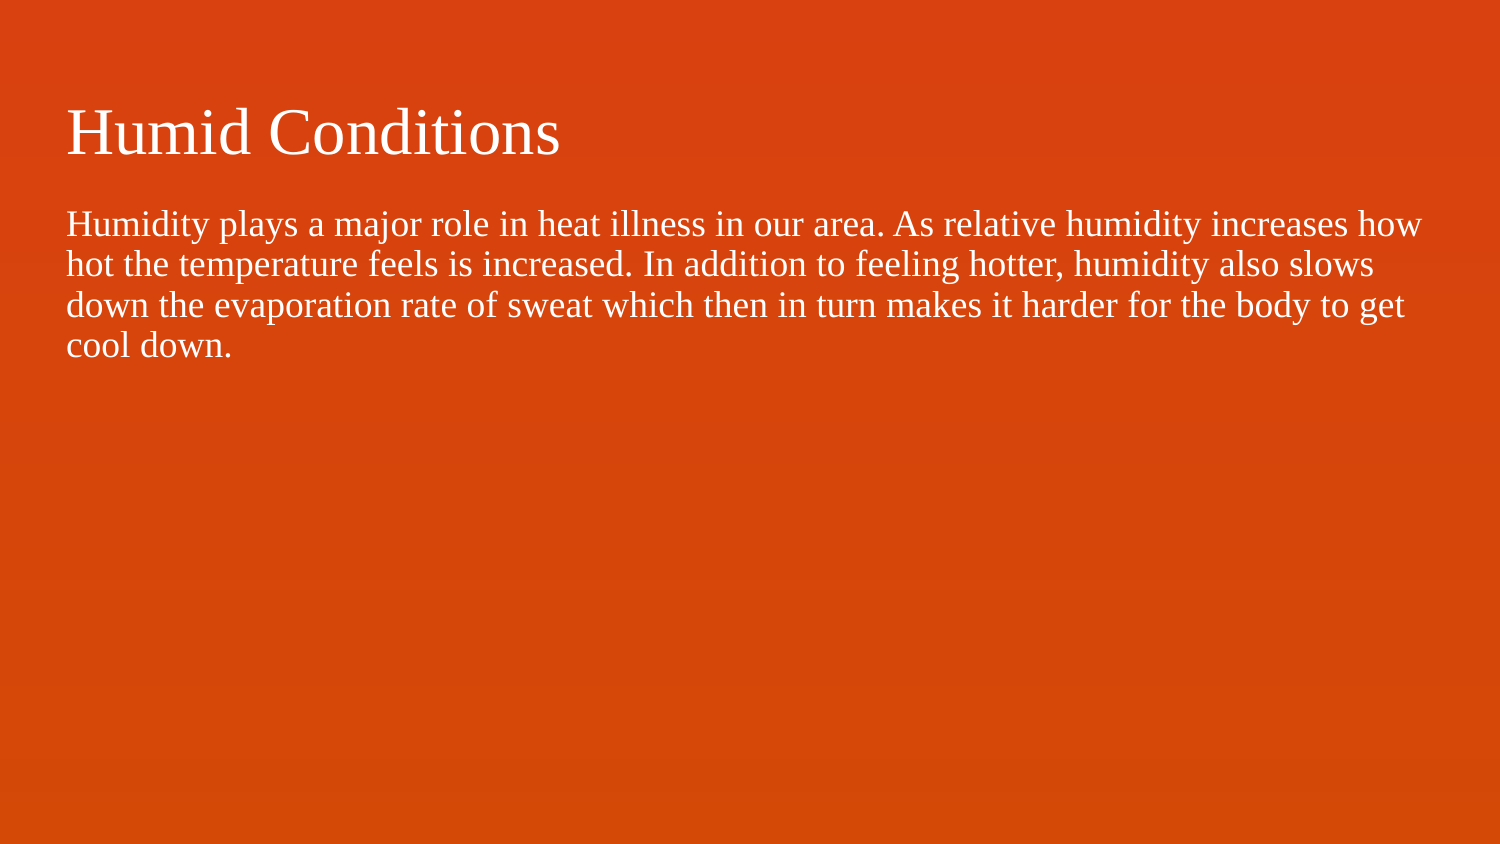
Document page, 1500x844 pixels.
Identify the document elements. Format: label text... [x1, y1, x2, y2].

title Humid Conditions [51, 72, 1449, 167]
list Humidity plays a major role in heat illness in our area. As relative humidity increases how hot the temperature feels is increased. In addition to feeling hotter, humidity also slows down the evaporation rate of sweat which then in turn makes it harder for the body to get cool down. [51, 189, 1449, 750]
